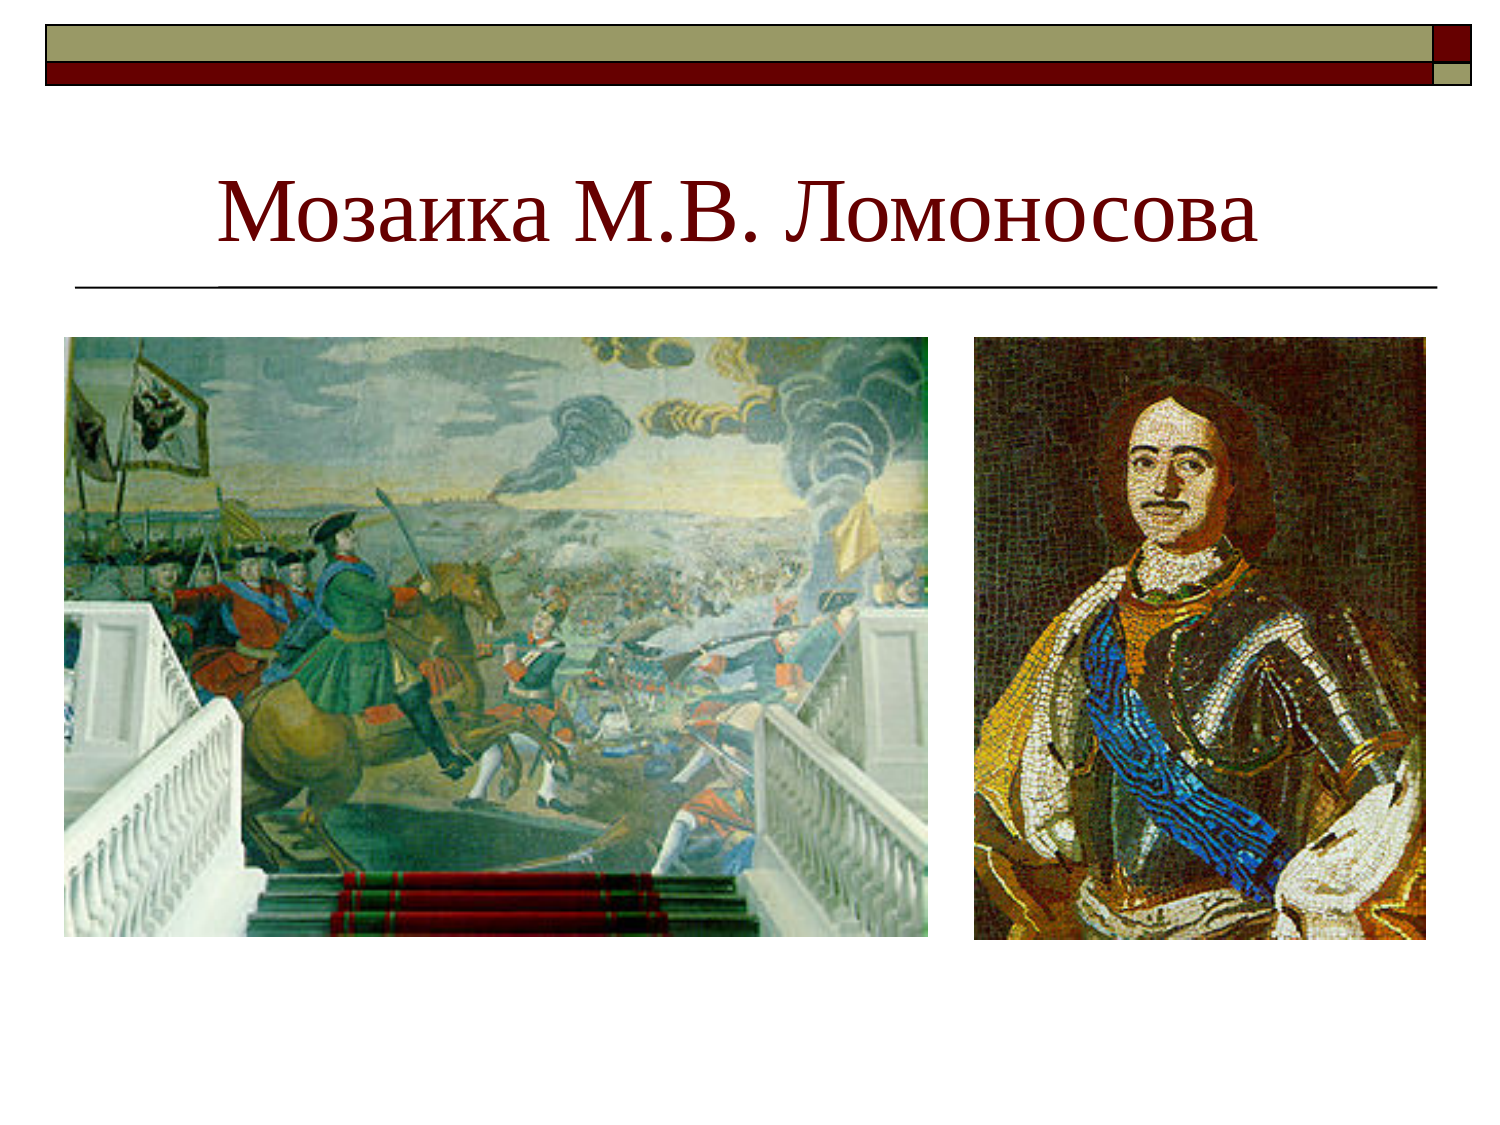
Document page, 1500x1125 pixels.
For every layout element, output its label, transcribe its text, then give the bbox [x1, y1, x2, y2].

picture [64, 337, 928, 937]
picture [974, 337, 1426, 940]
title Мозаика М.В. Ломоносова [74, 87, 1426, 268]
